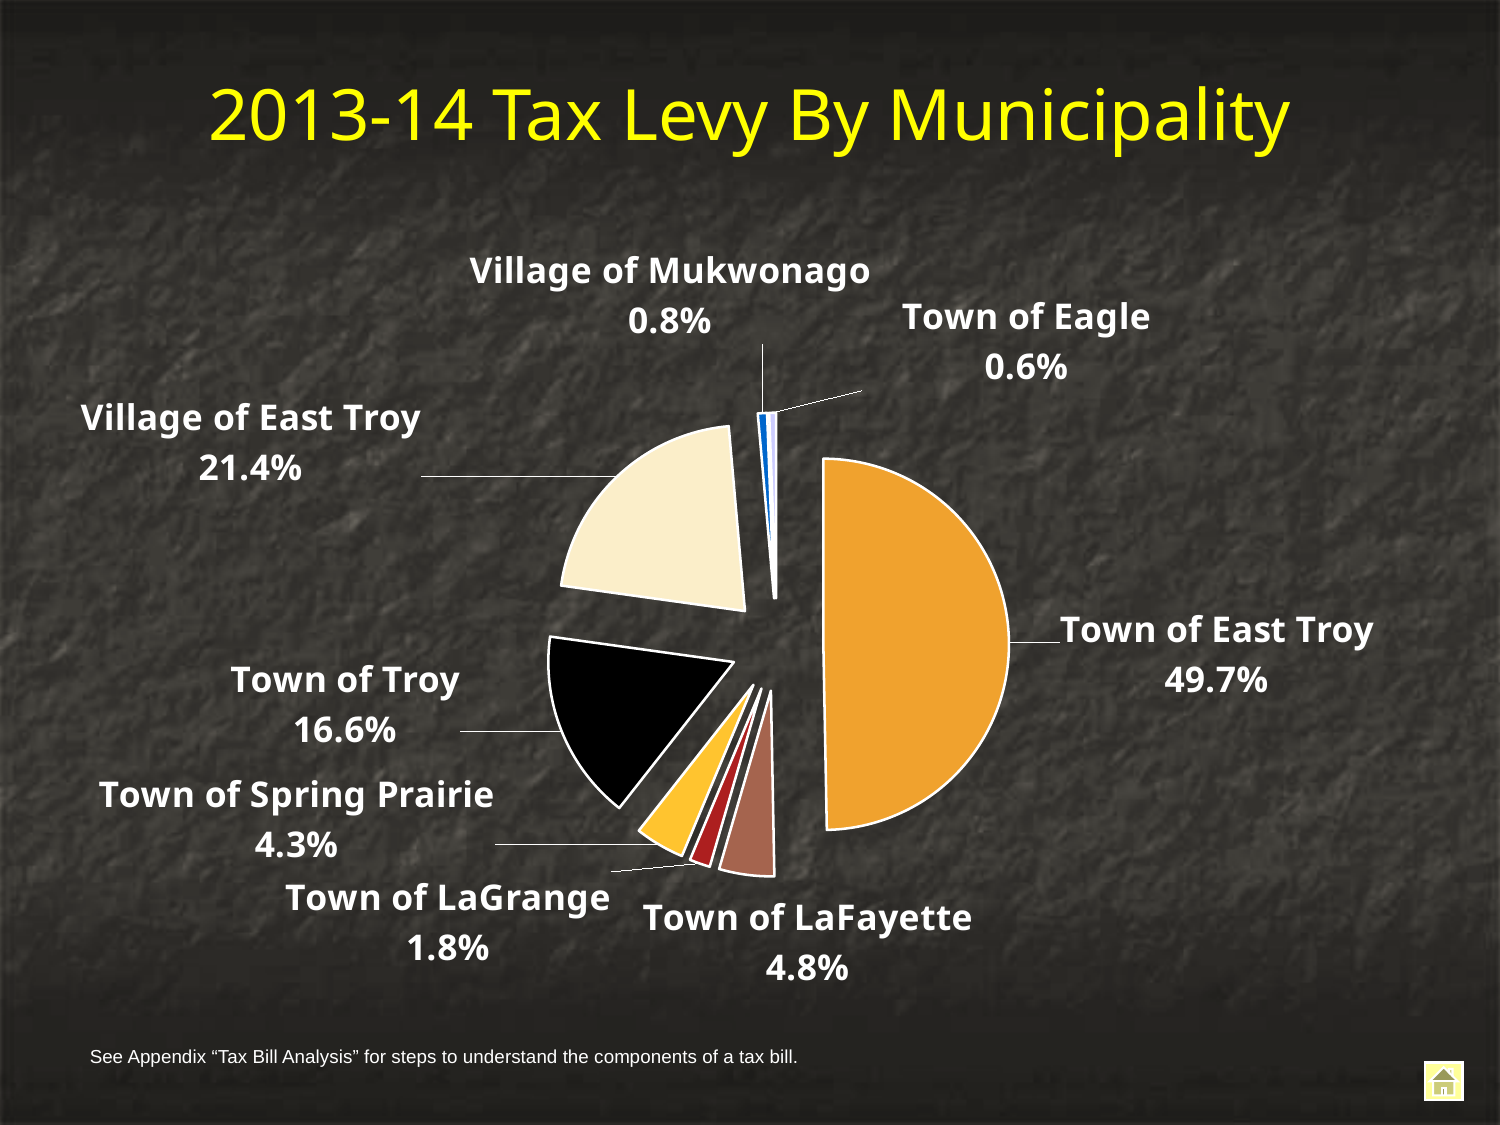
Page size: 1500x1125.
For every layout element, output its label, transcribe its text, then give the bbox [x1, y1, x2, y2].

chart [8, 166, 1500, 1120]
title 2013-14 Tax Levy By Municipality [37, 0, 1463, 164]
